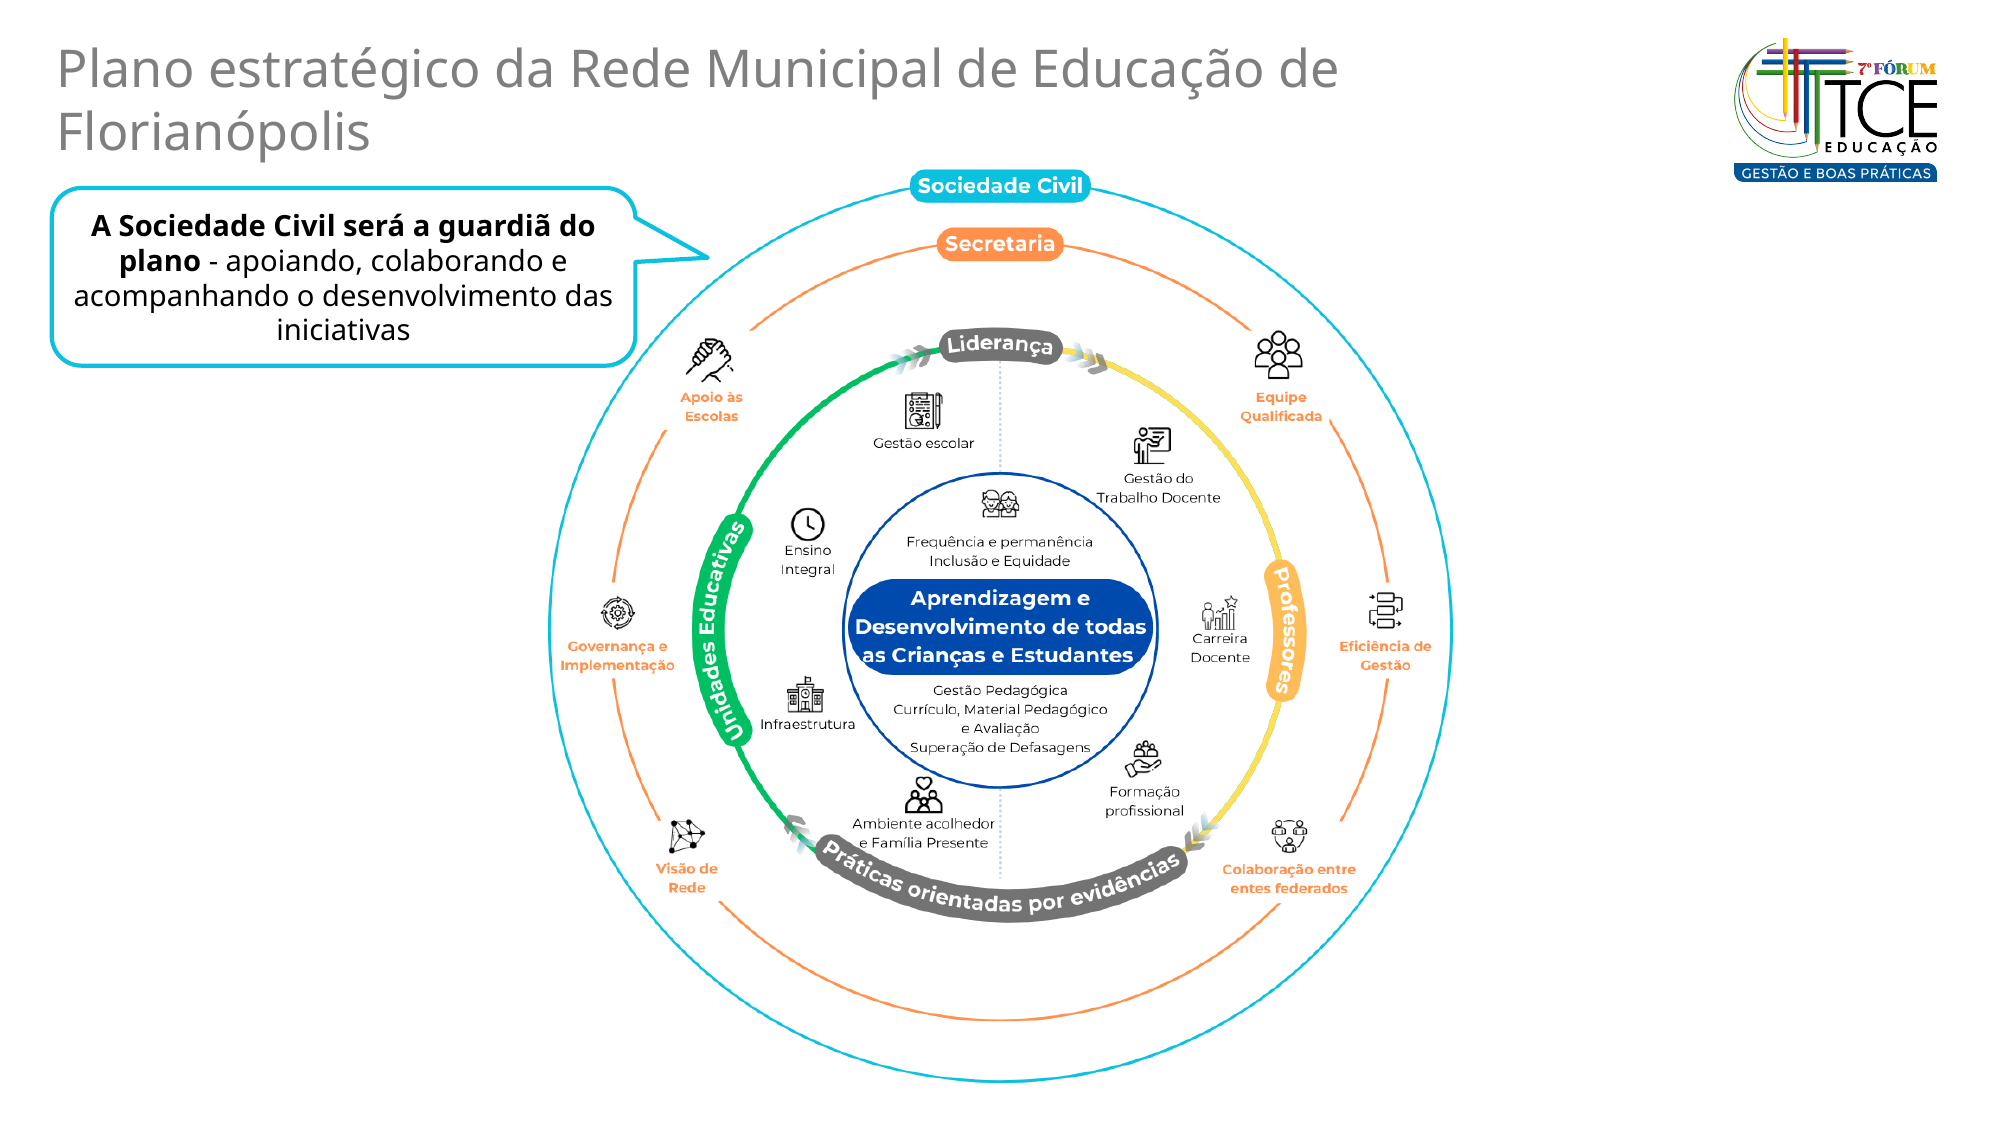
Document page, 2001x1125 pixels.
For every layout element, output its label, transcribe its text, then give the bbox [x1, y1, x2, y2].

picture [533, 163, 1467, 1097]
text_box Plano estratégico da Rede Municipal de Educação de Florianópolis [41, 30, 1650, 167]
picture [1734, 38, 1937, 182]
text_box A Sociedade Civil será a guardiã do plano - apoiando, colaborando e acompanhando o desenvolvimento das iniciativas [51, 187, 533, 366]
